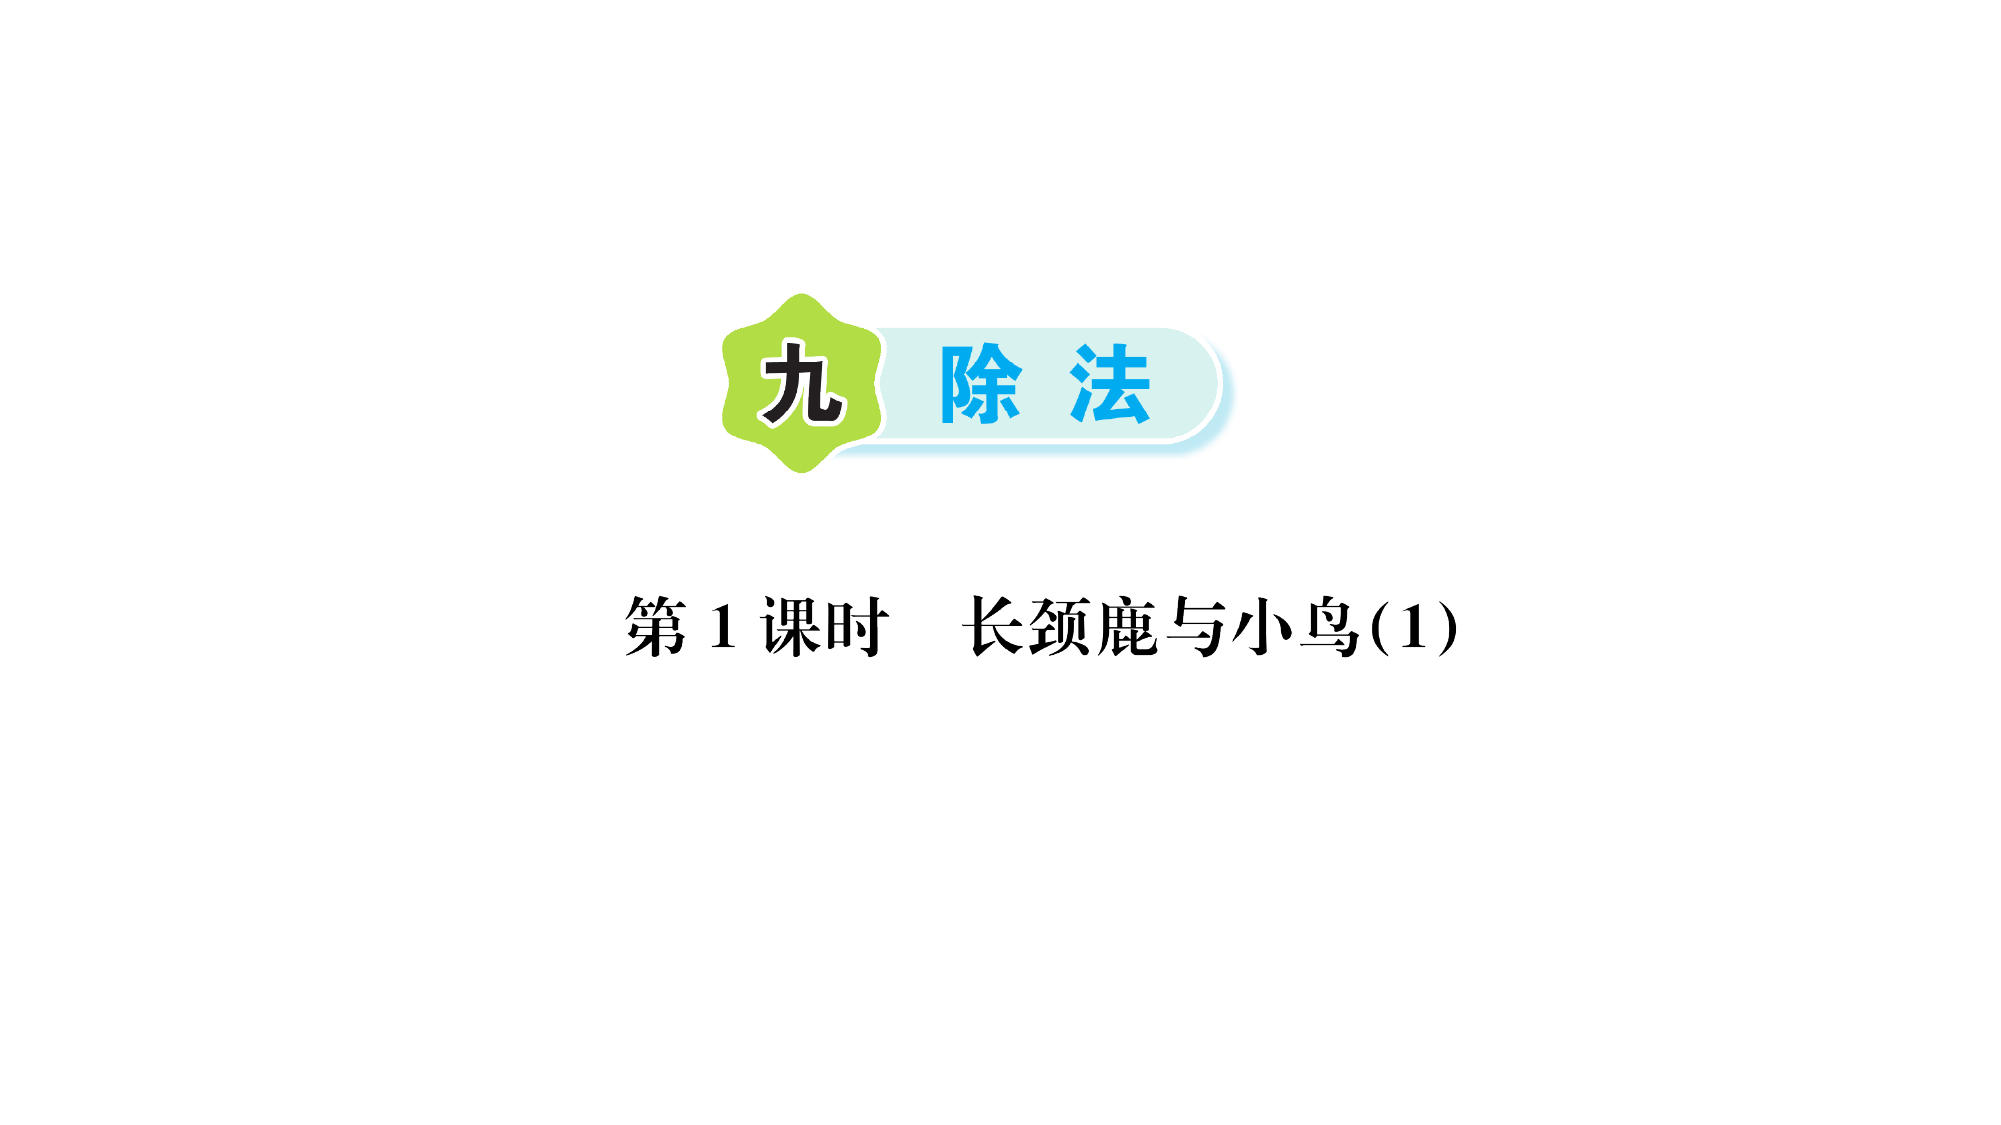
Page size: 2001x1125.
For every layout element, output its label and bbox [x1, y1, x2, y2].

picture [621, 550, 1460, 760]
picture [718, 290, 1282, 536]
